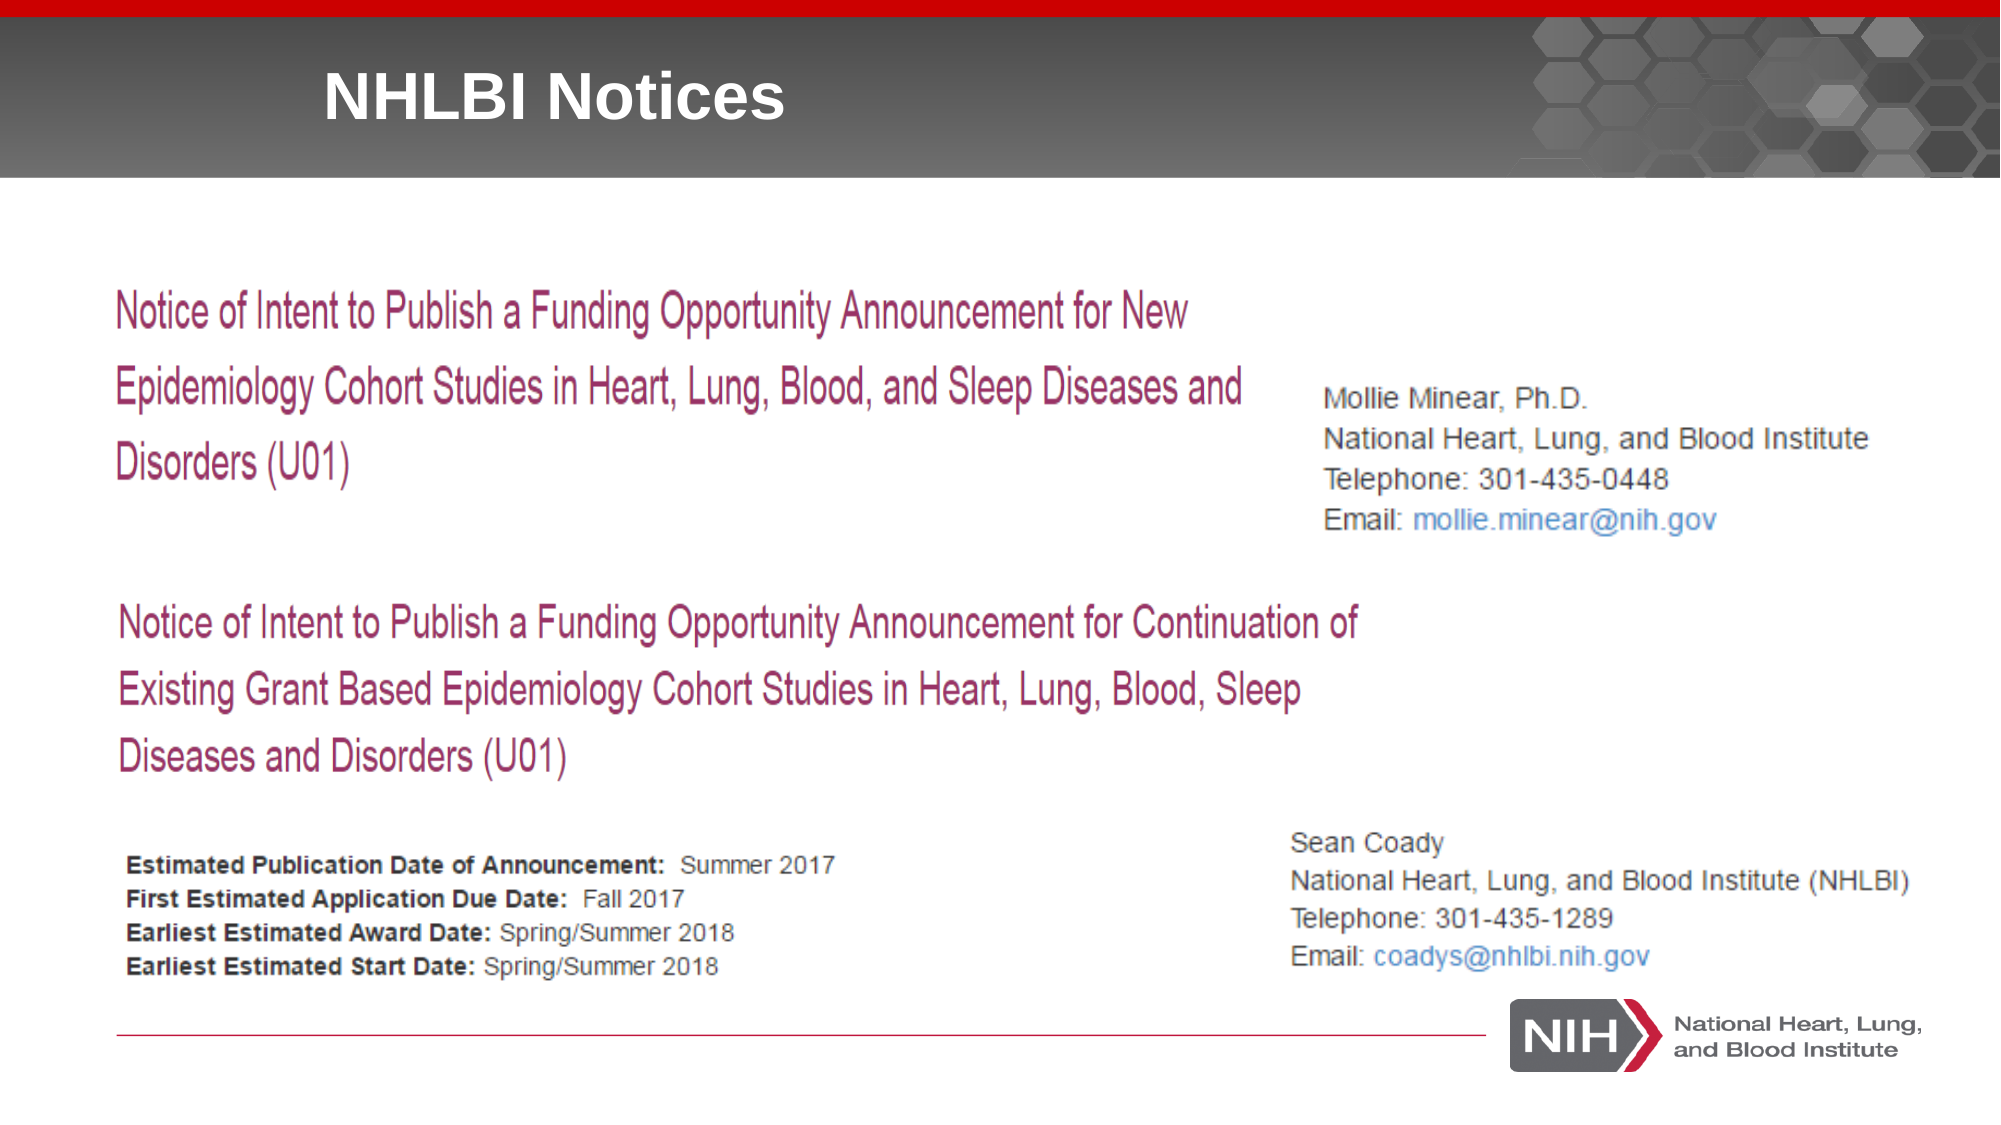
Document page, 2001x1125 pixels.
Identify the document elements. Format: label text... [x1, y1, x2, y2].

picture [0, 18, 2000, 178]
picture [96, 285, 1255, 511]
picture [112, 601, 1372, 800]
picture [1510, 999, 1921, 1072]
picture [96, 834, 870, 1002]
picture [1294, 377, 1886, 557]
picture [1253, 816, 1926, 996]
title NHLBI Notices [308, 23, 1708, 163]
